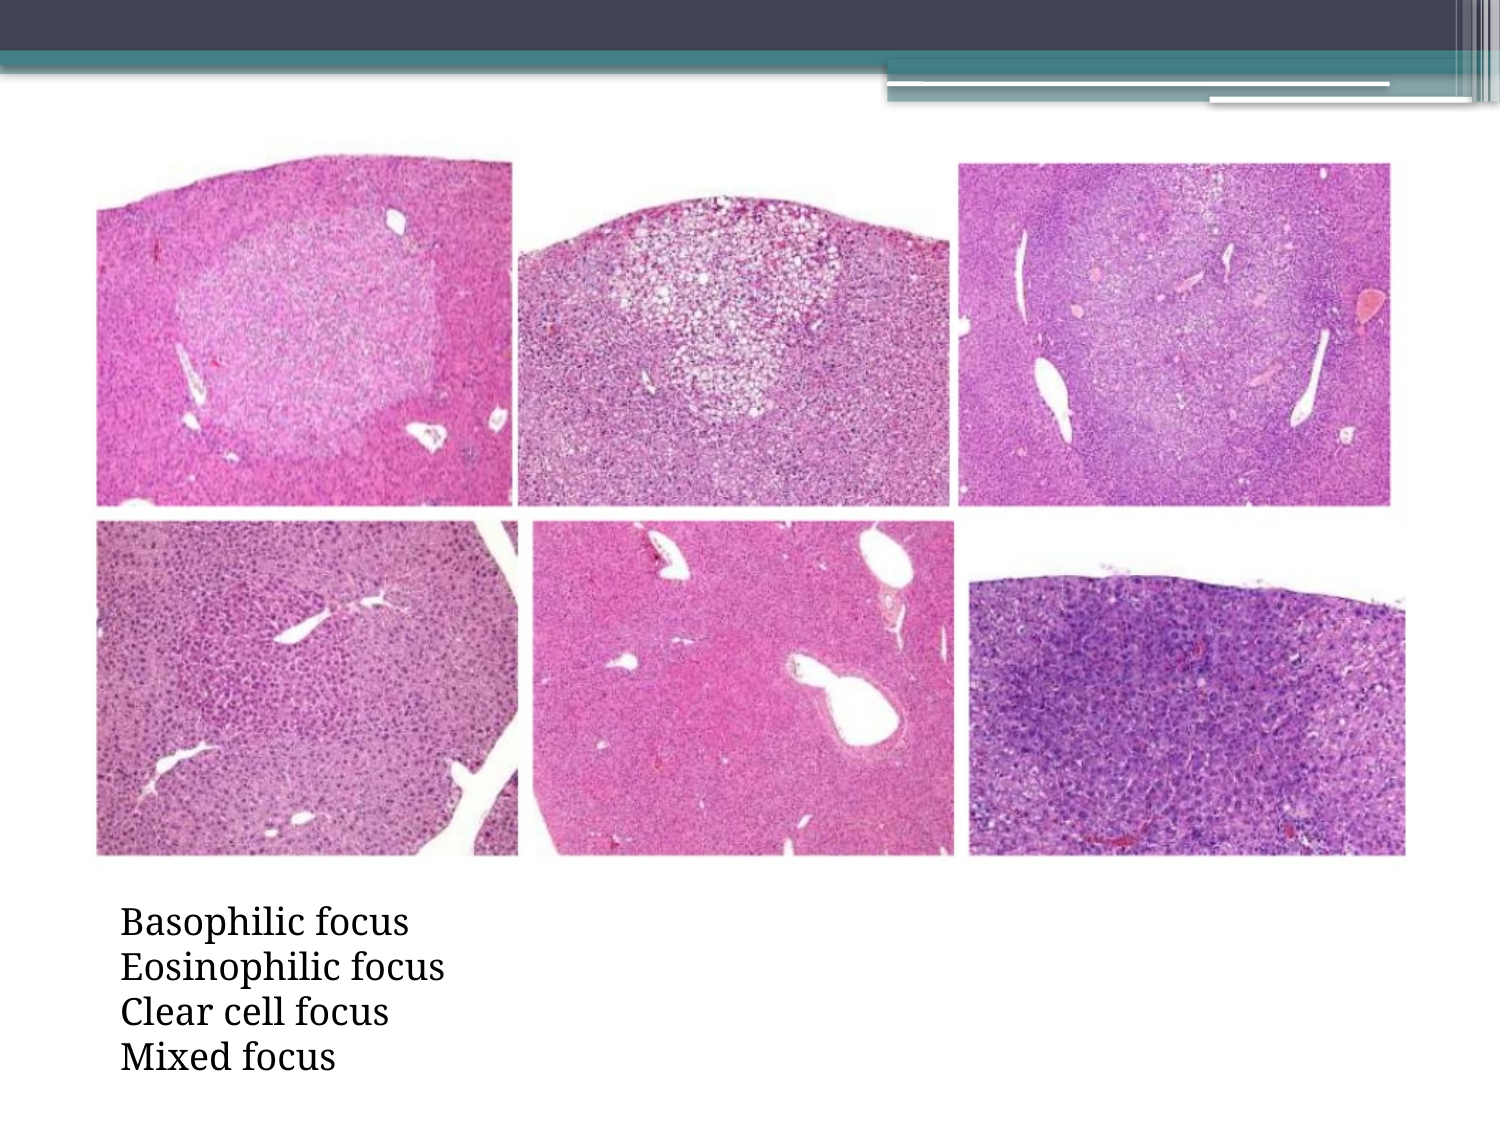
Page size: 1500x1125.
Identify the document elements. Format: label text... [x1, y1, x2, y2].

picture [0, 116, 1454, 868]
text_box Basophilic focus Eosinophilic focus Clear cell focus Mixed focus [105, 890, 997, 1086]
